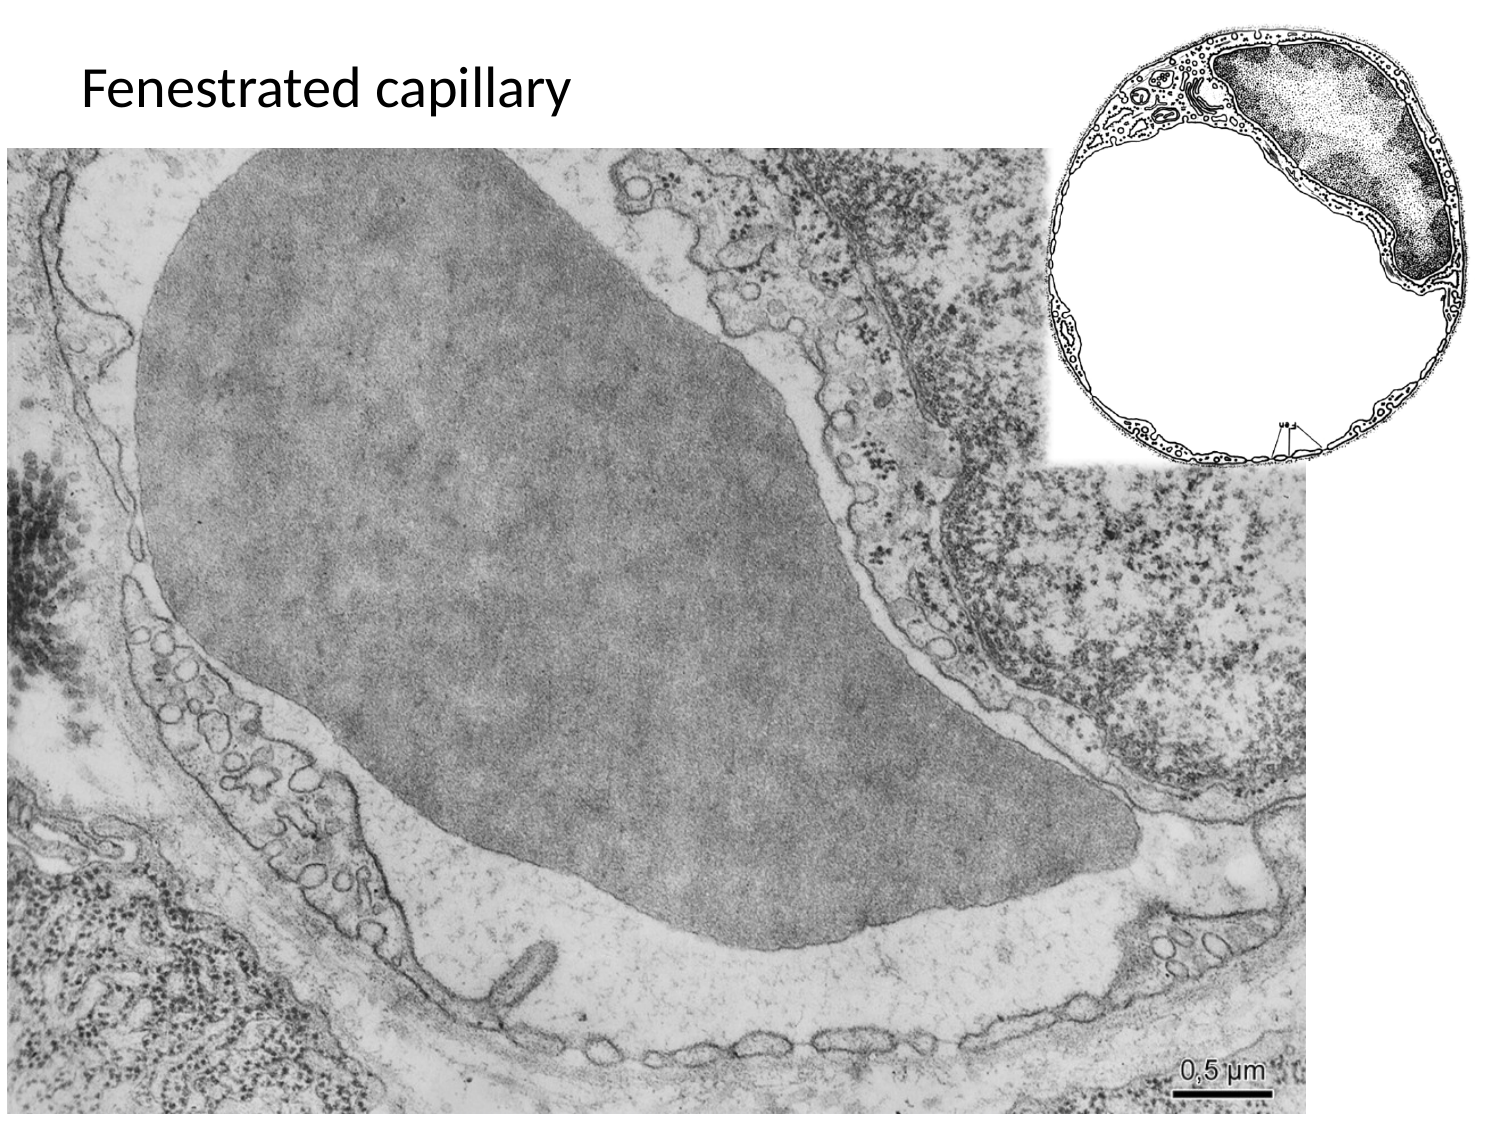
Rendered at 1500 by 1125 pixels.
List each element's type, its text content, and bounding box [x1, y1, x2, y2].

text_box Fenestrated capillary [66, 41, 588, 127]
picture [6, 18, 1483, 1115]
